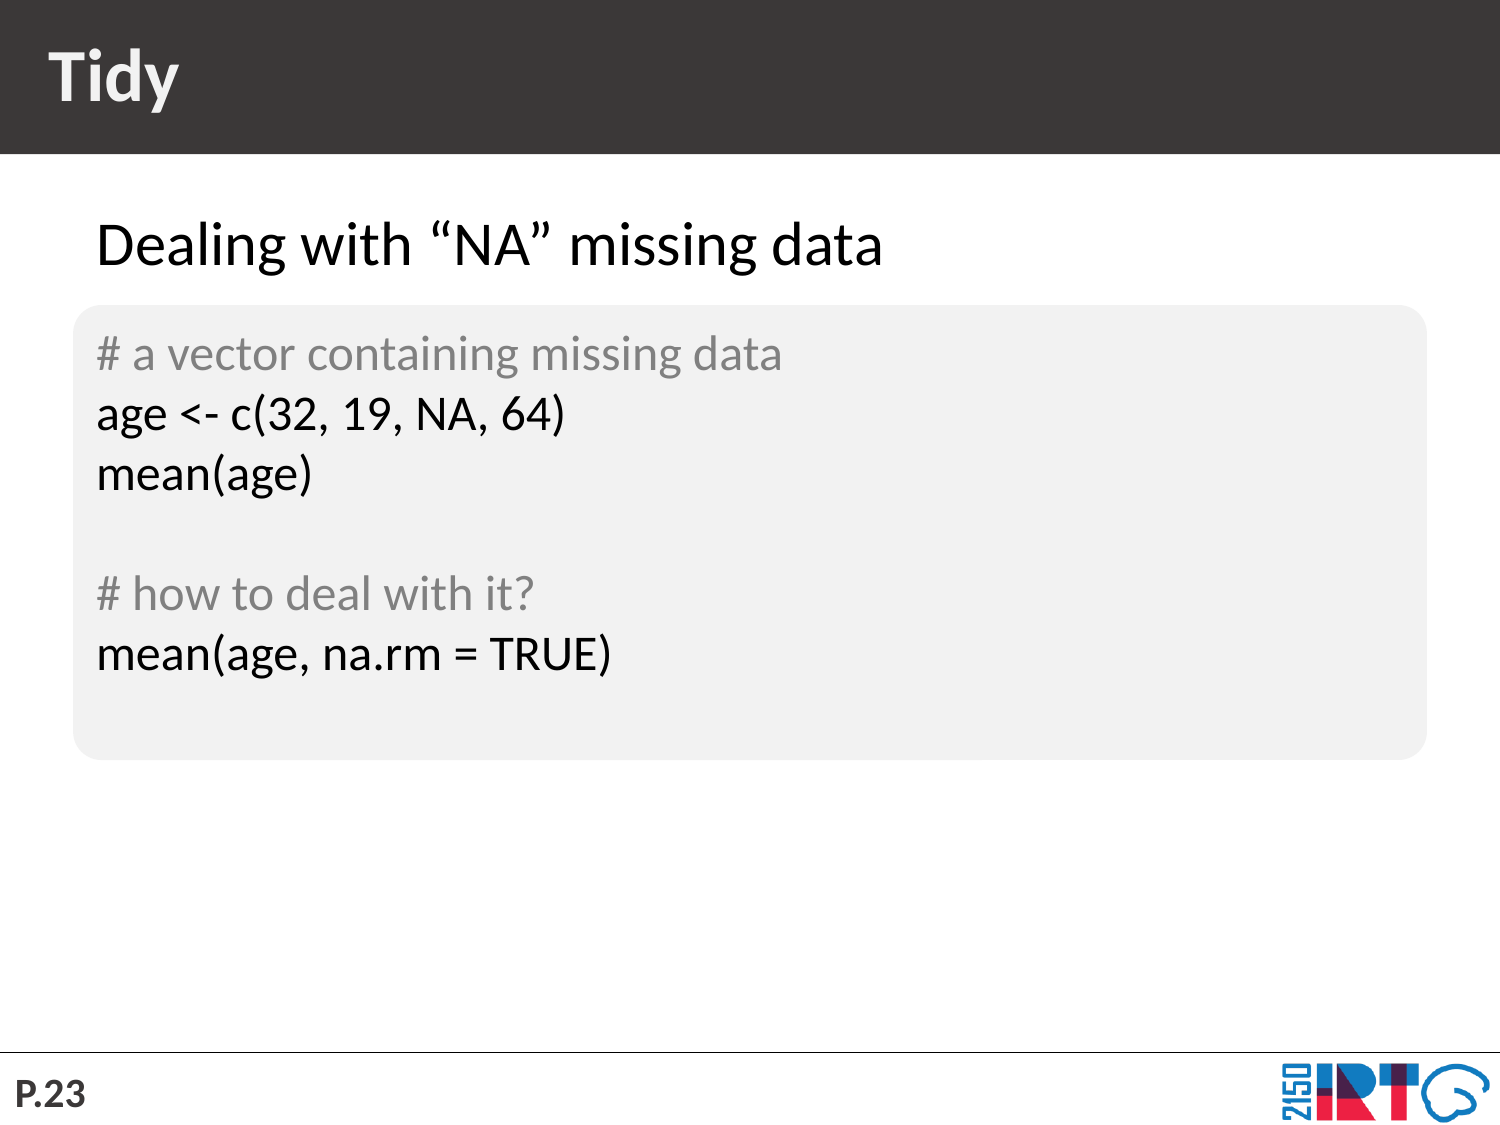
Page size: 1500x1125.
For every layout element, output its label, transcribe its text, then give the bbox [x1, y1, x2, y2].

text_box Dealing with “NA” missing data [82, 195, 1436, 286]
picture [1277, 1058, 1492, 1125]
text_box # a vector containing missing data age <- c(32, 19, NA, 64) mean(age) # how to deal with it? mean(age, na.rm = TRUE) [72, 303, 1428, 762]
title Tidy [0, 0, 1500, 155]
text_box P.23 [0, 1058, 109, 1123]
